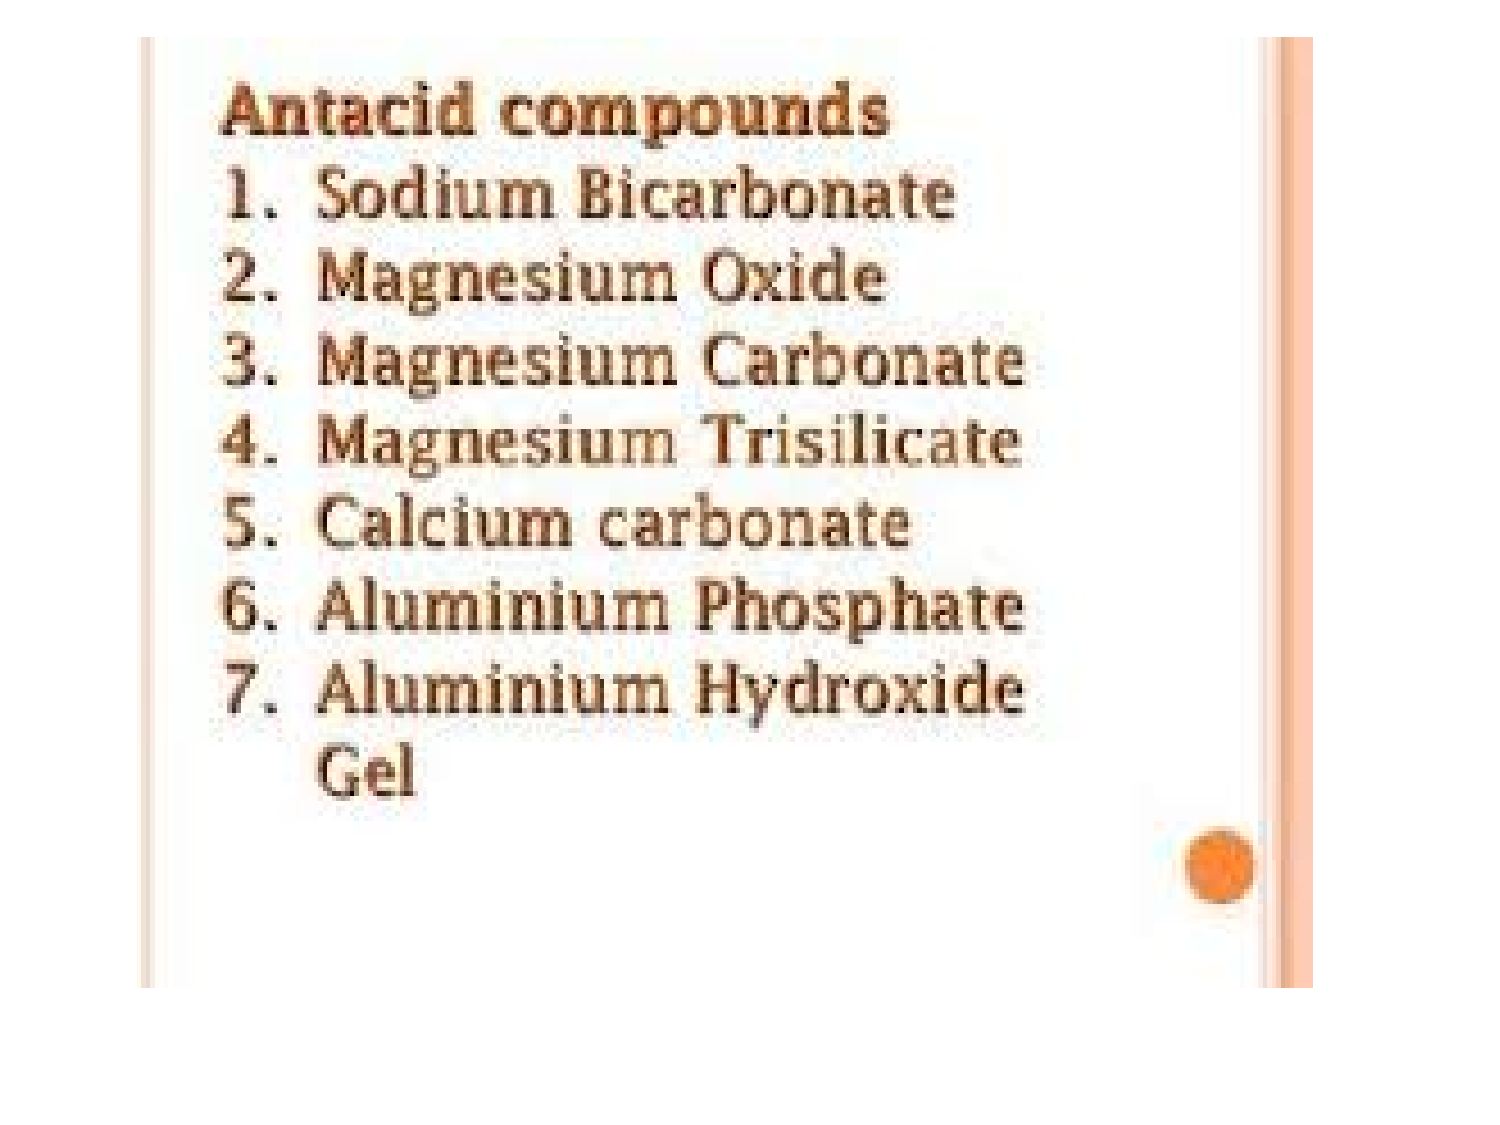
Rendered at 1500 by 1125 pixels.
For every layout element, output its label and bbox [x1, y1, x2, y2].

list [137, 37, 1313, 988]
